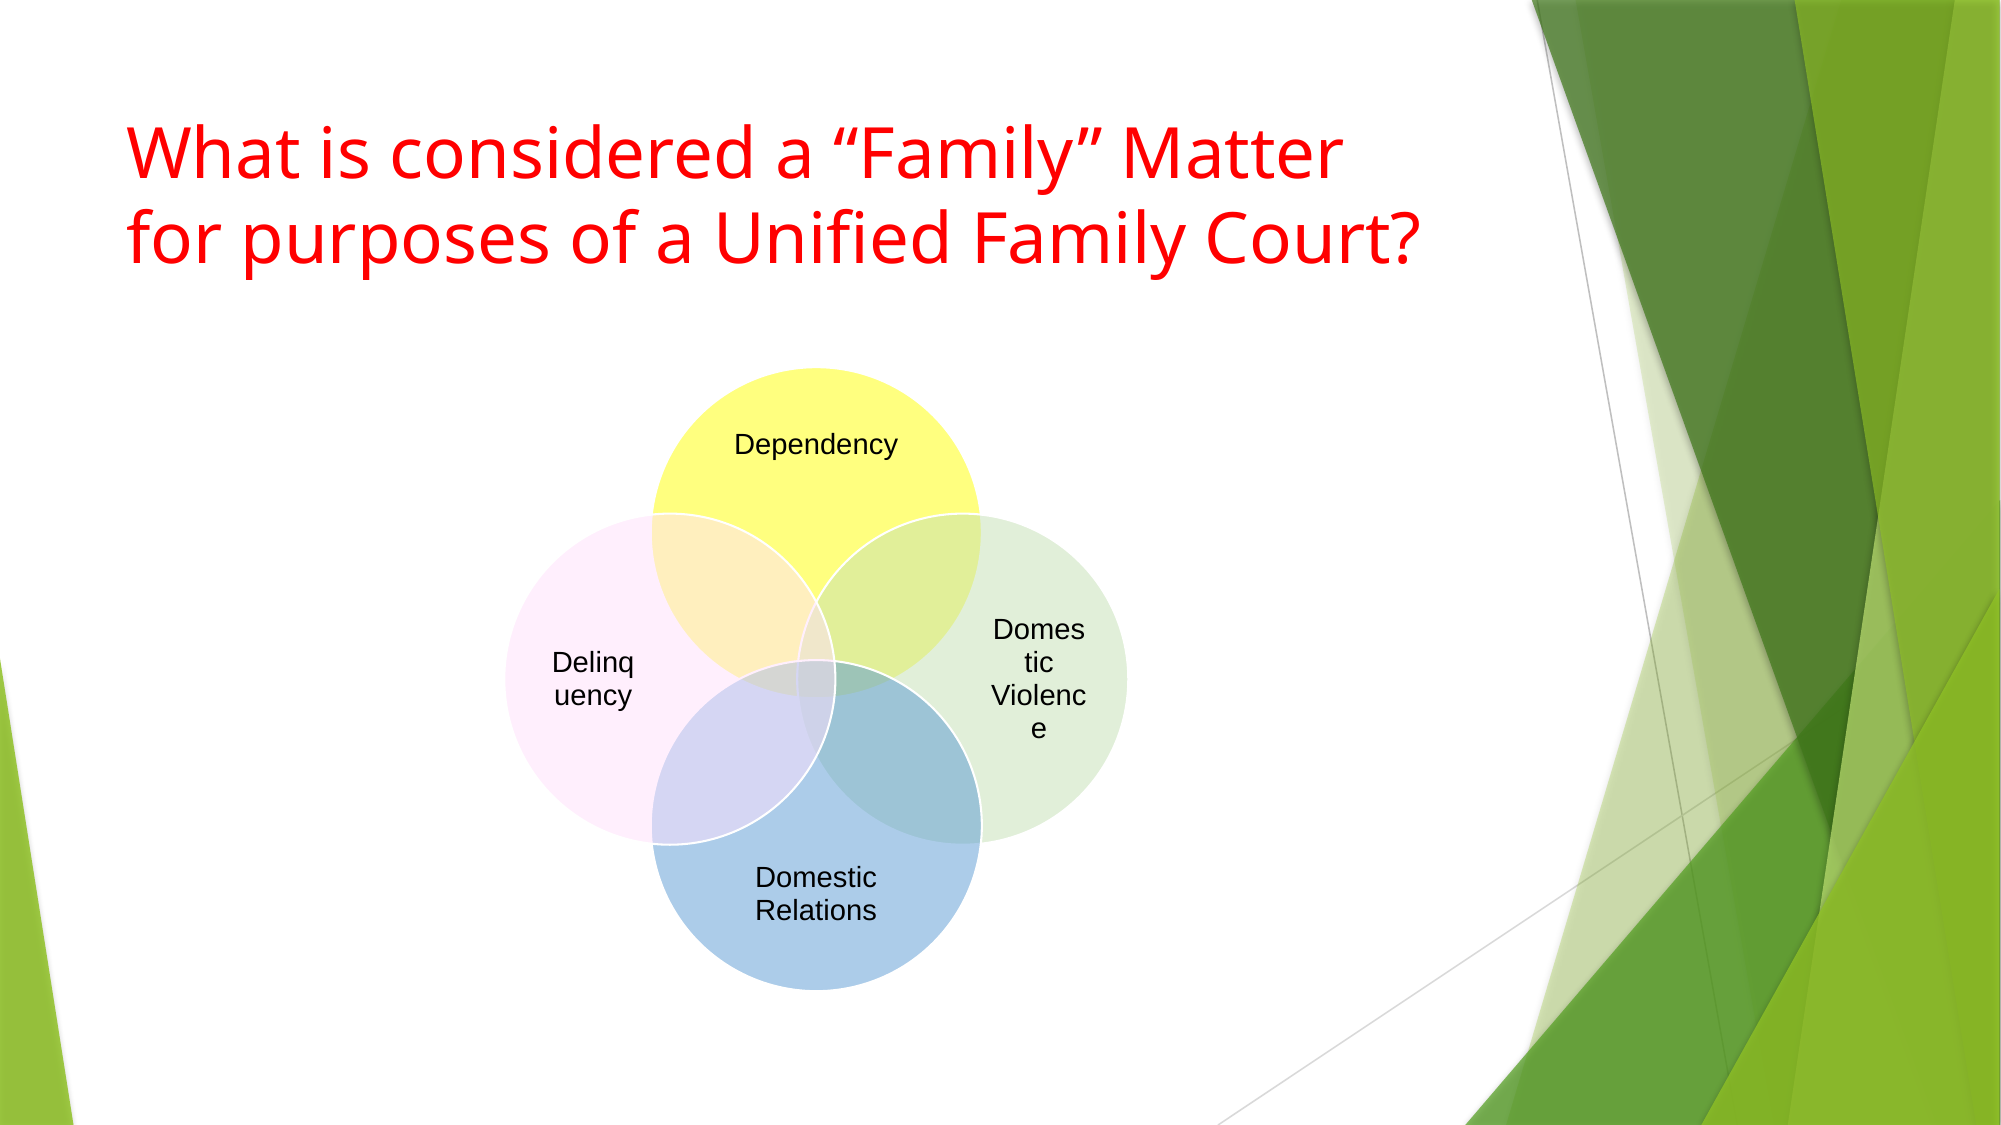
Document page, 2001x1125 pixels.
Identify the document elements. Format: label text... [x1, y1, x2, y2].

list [110, 353, 1522, 992]
title What is considered a “Family” Matter for purposes of a Unified Family Court? [111, 99, 1522, 317]
